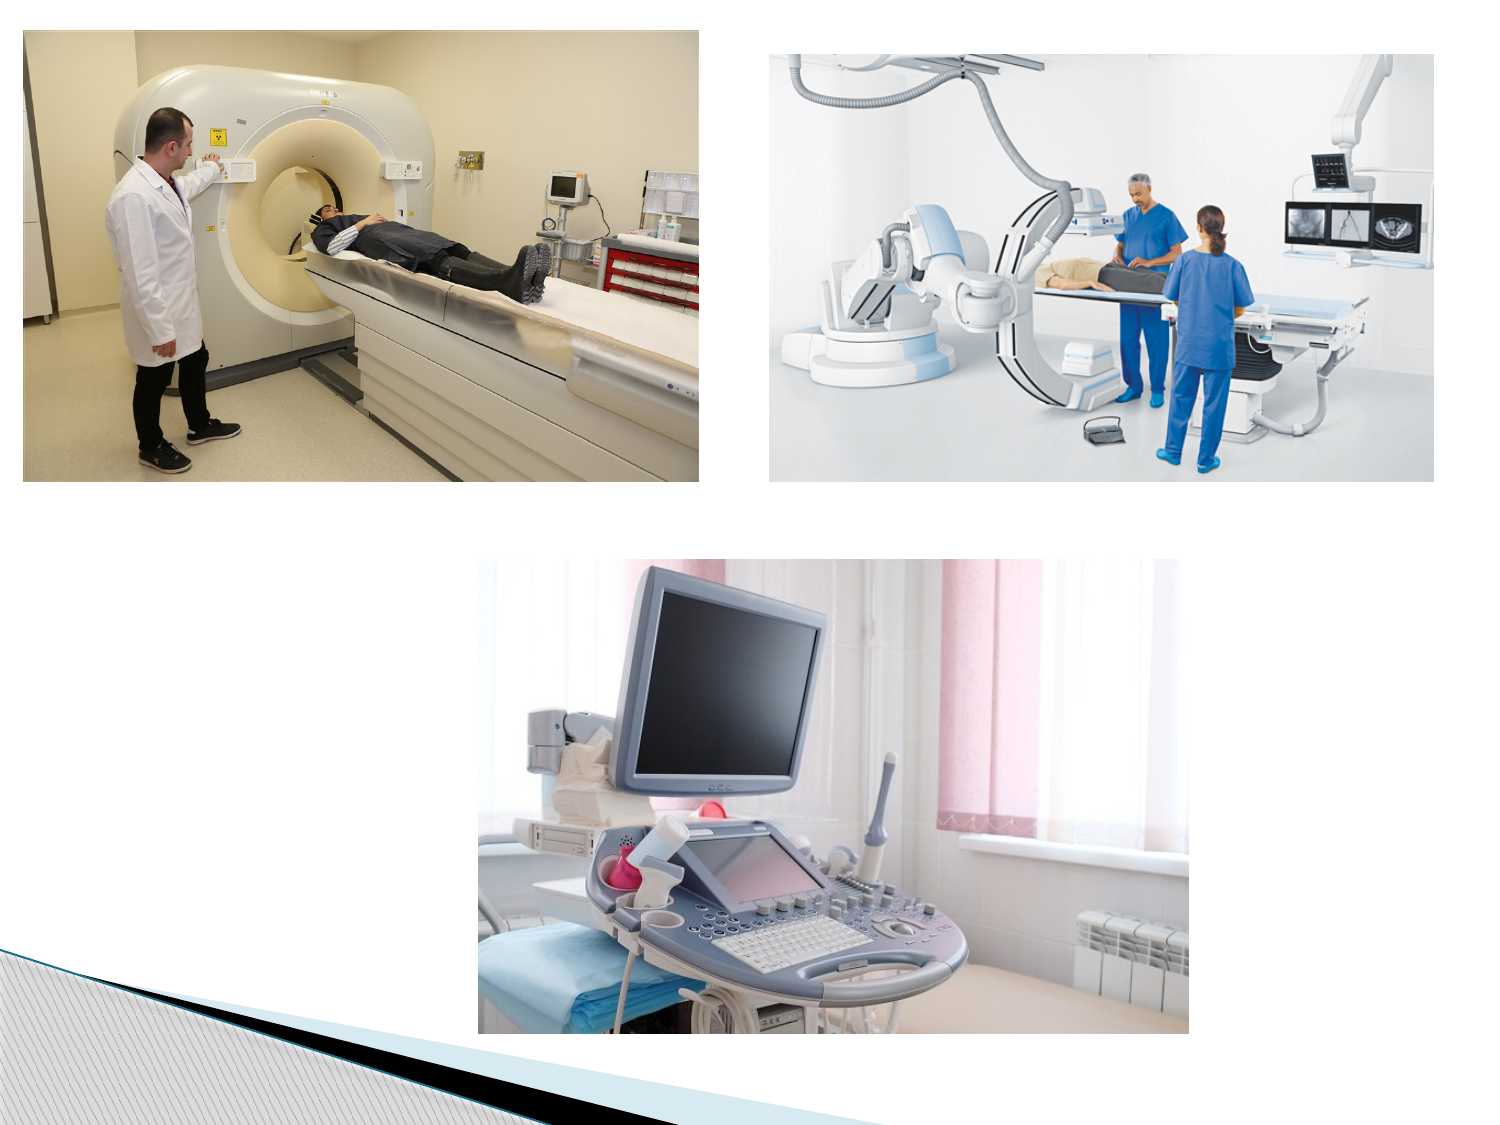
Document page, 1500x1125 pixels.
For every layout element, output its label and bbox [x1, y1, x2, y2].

picture [23, 30, 700, 482]
picture [768, 54, 1435, 482]
picture [478, 559, 1190, 1034]
